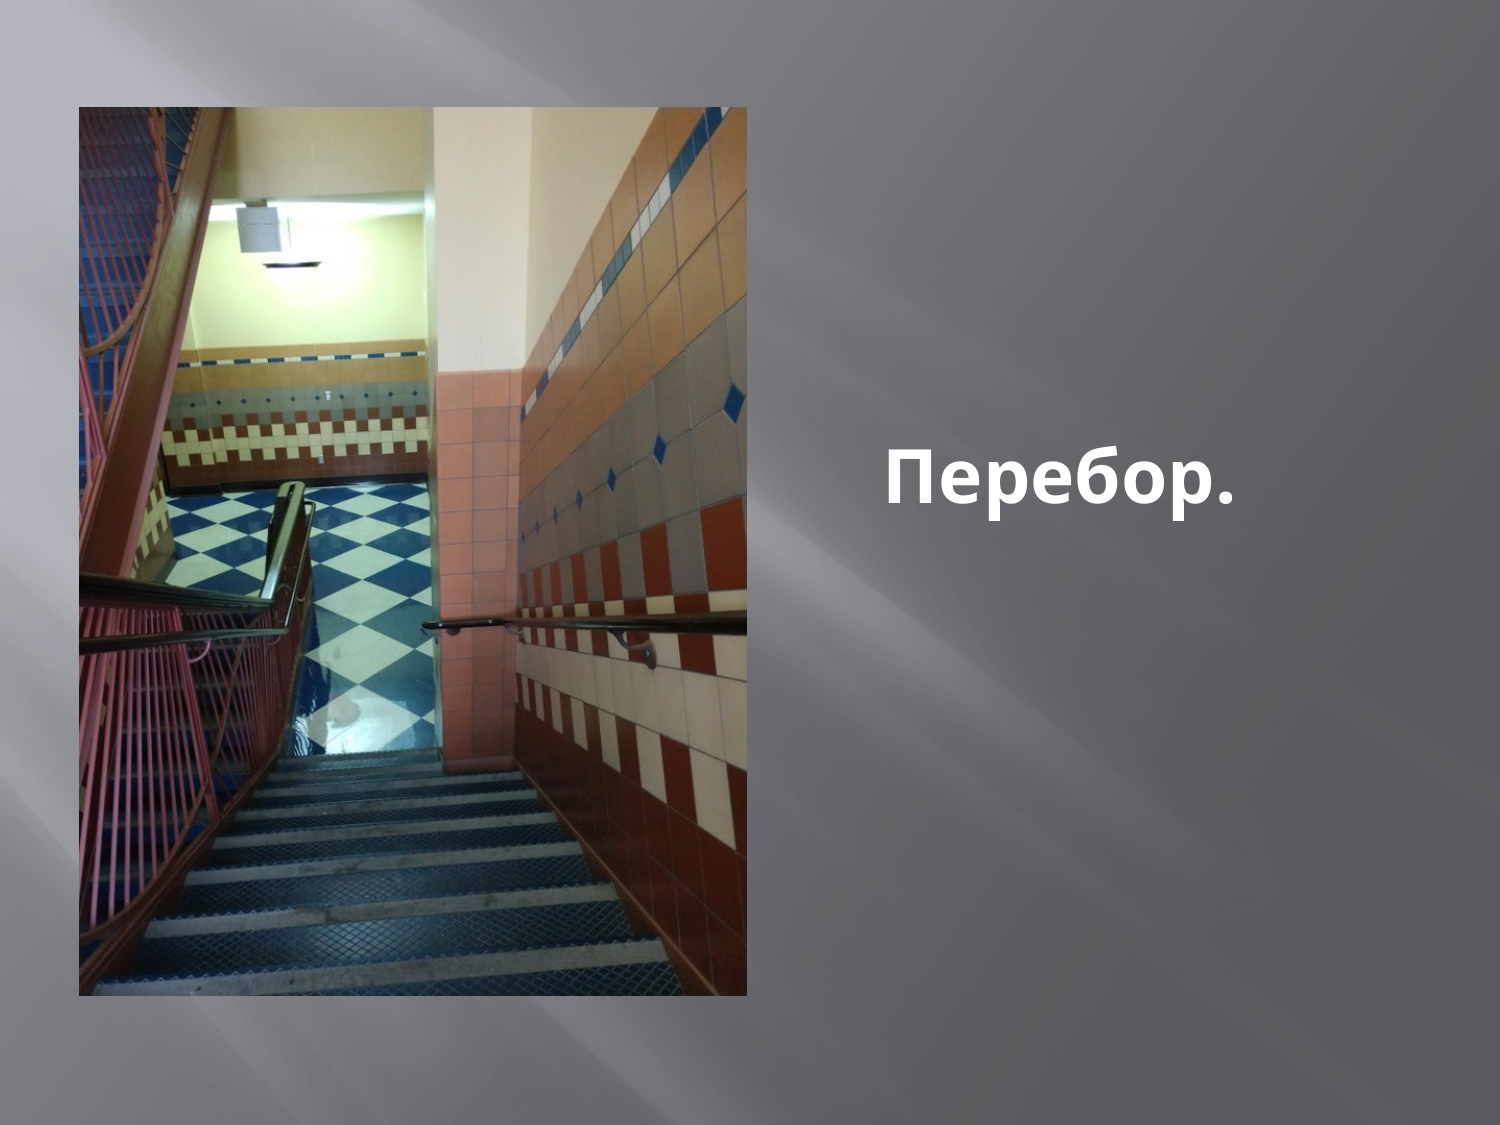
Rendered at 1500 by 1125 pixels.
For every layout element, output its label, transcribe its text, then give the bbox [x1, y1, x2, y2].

text_box Перебор. [868, 421, 1353, 527]
picture [79, 107, 747, 997]
